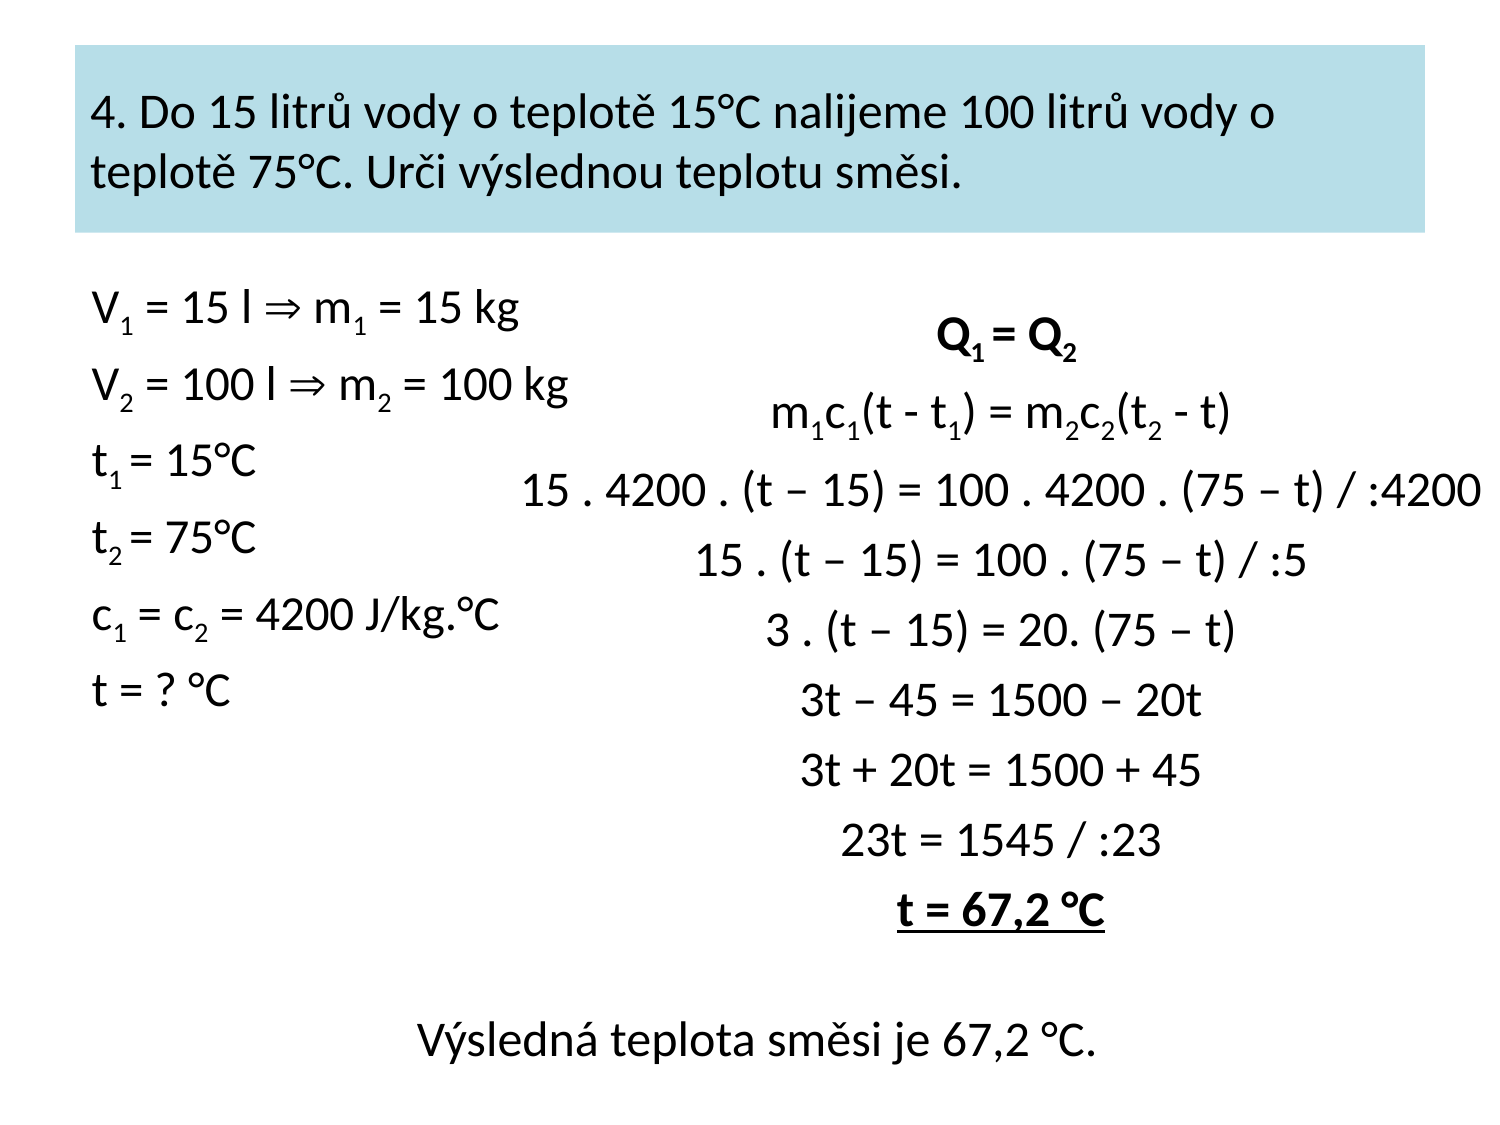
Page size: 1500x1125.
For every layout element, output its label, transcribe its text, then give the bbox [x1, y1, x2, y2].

text_box Výsledná teplota směsi je 67,2 °C. [402, 999, 1113, 1075]
title 4. Do 15 litrů vody o teplotě 15°C nalijeme 100 litrů vody o teplotě 75°C. Urči výslednou teplotu směsi. [75, 45, 1425, 233]
list Q1 = Q2 m1c1(t - t1) = m2c2(t2 - t) 15 . 4200 . (t – 15) = 100 . 4200 . (75 – t) / :4200 15 . (t – 15) = 100 . (75 – t) / :5 3 . (t – 15) = 20. (75 – t) 3t – 45 = 1500 – 20t 3t + 20t = 1500 + 45 23t = 1545 / :23 t = 67,2 °C [501, 292, 1500, 965]
text_box V1 = 15 l  m1 = 15 kg V2 = 100 l  m2 = 100 kg t1 = 15°C t2 = 75°C c1 = c2 = 4200 J/kg.°C t = ? °C [76, 267, 644, 728]
